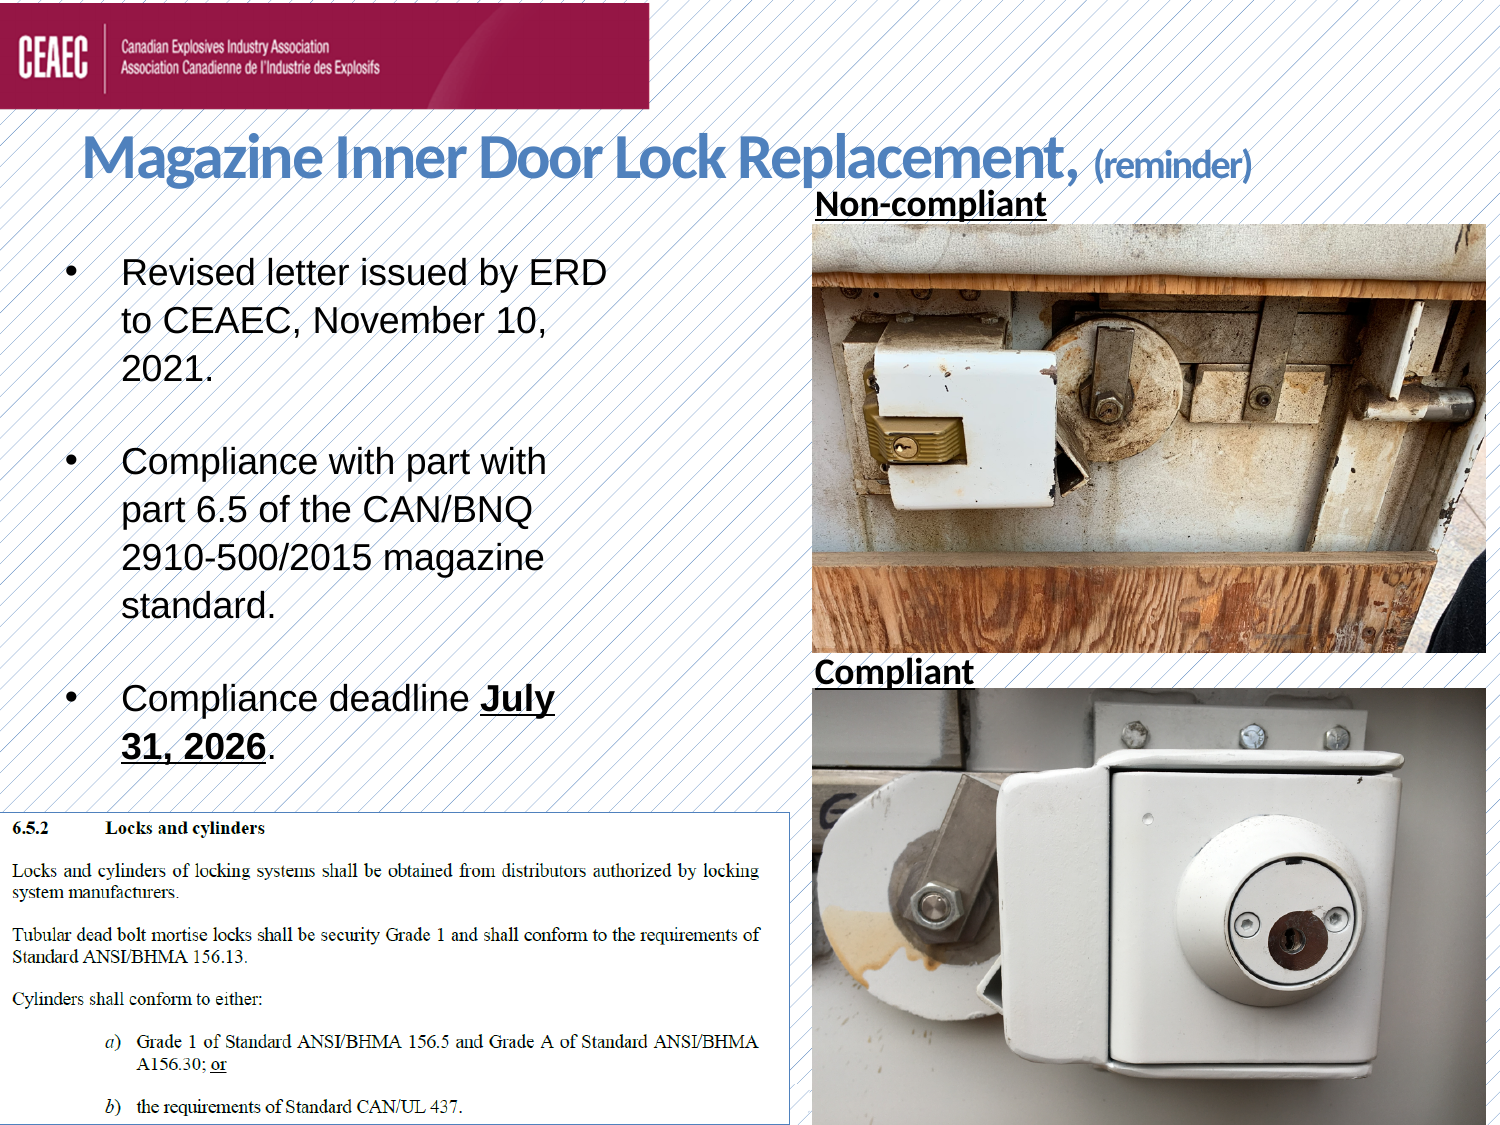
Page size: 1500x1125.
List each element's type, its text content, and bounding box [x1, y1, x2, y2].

text_box Non-compliant [800, 171, 1063, 232]
picture [812, 688, 1486, 1125]
text_box Revised letter issued by ERD to CEAEC, November 10, 2021. Compliance with part with part 6.5 of the CAN/BNQ 2910-500/2015 magazine standard. Compliance deadline July 31, 2026. [50, 237, 625, 810]
picture [812, 224, 1486, 653]
text_box Compliant [800, 640, 1010, 700]
picture [0, 812, 790, 1125]
text_box Magazine Inner Door Lock Replacement, (reminder) [66, 89, 1350, 216]
picture [0, 2, 651, 111]
